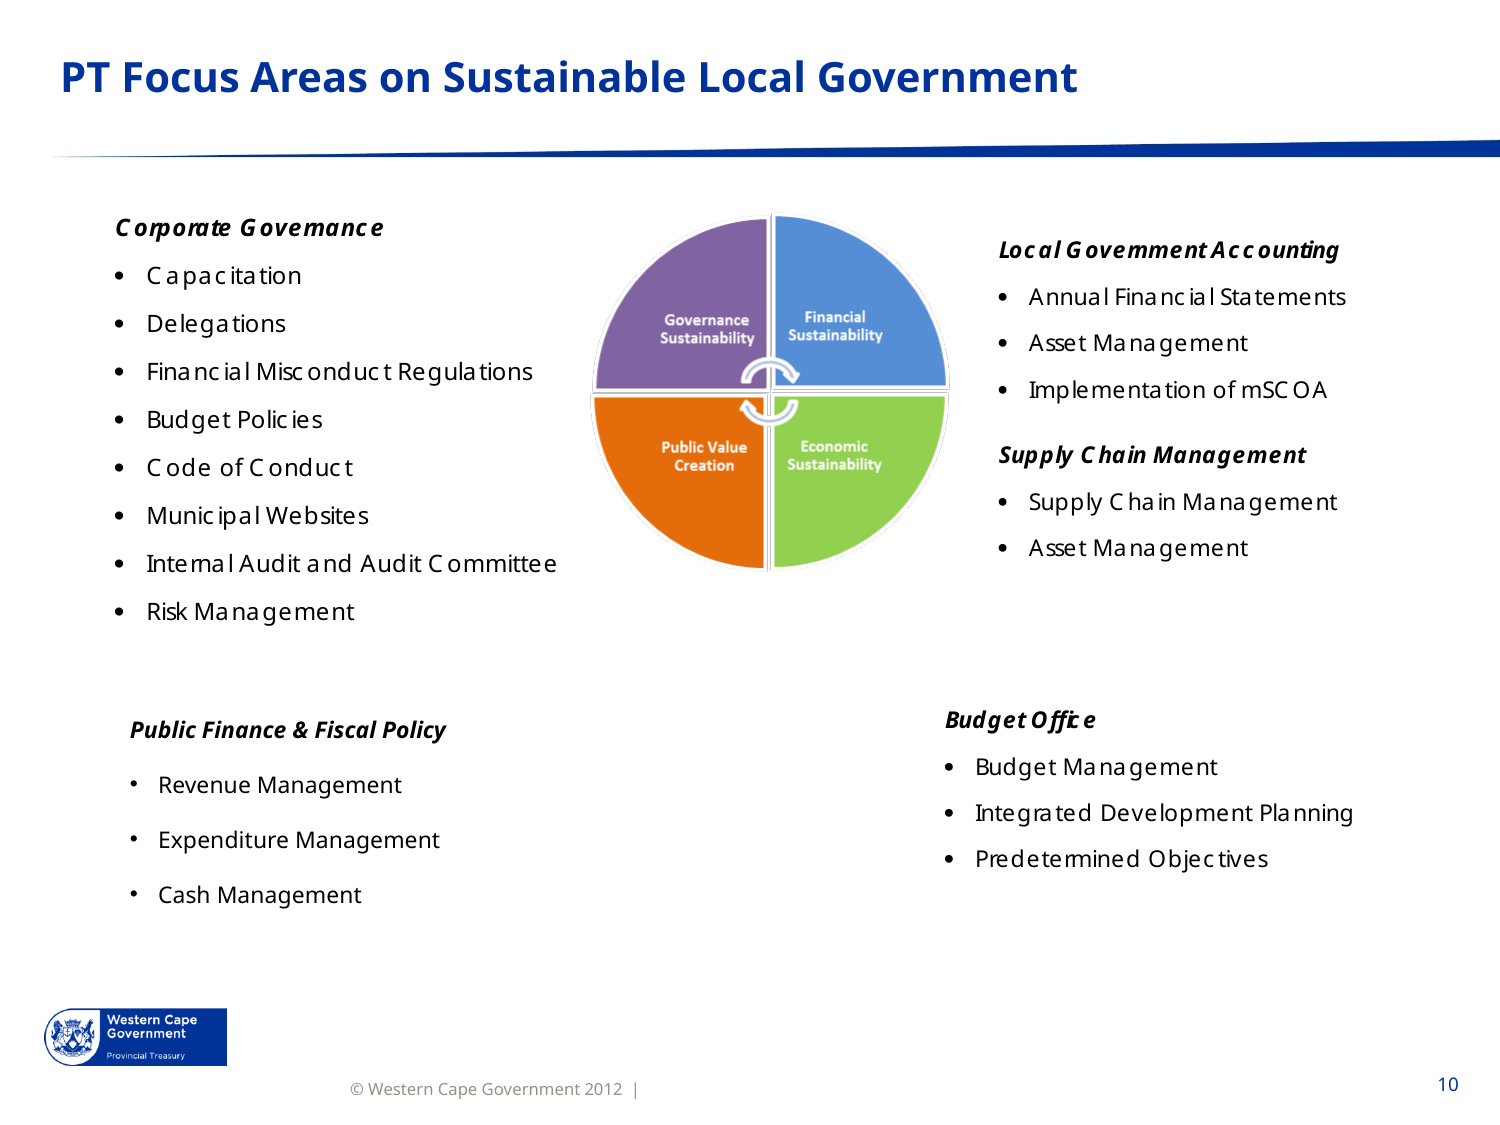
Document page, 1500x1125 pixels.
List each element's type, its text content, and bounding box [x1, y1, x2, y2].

title PT Focus Areas on Sustainable Local Government [48, 29, 1459, 122]
picture [944, 680, 1500, 879]
picture [44, 1008, 227, 1066]
picture [0, 121, 1500, 184]
text_box Public Finance & Fiscal Policy Revenue Management Expenditure Management Cash Management [115, 680, 770, 915]
slide_number 10 [1374, 1061, 1459, 1099]
picture [115, 185, 1500, 631]
